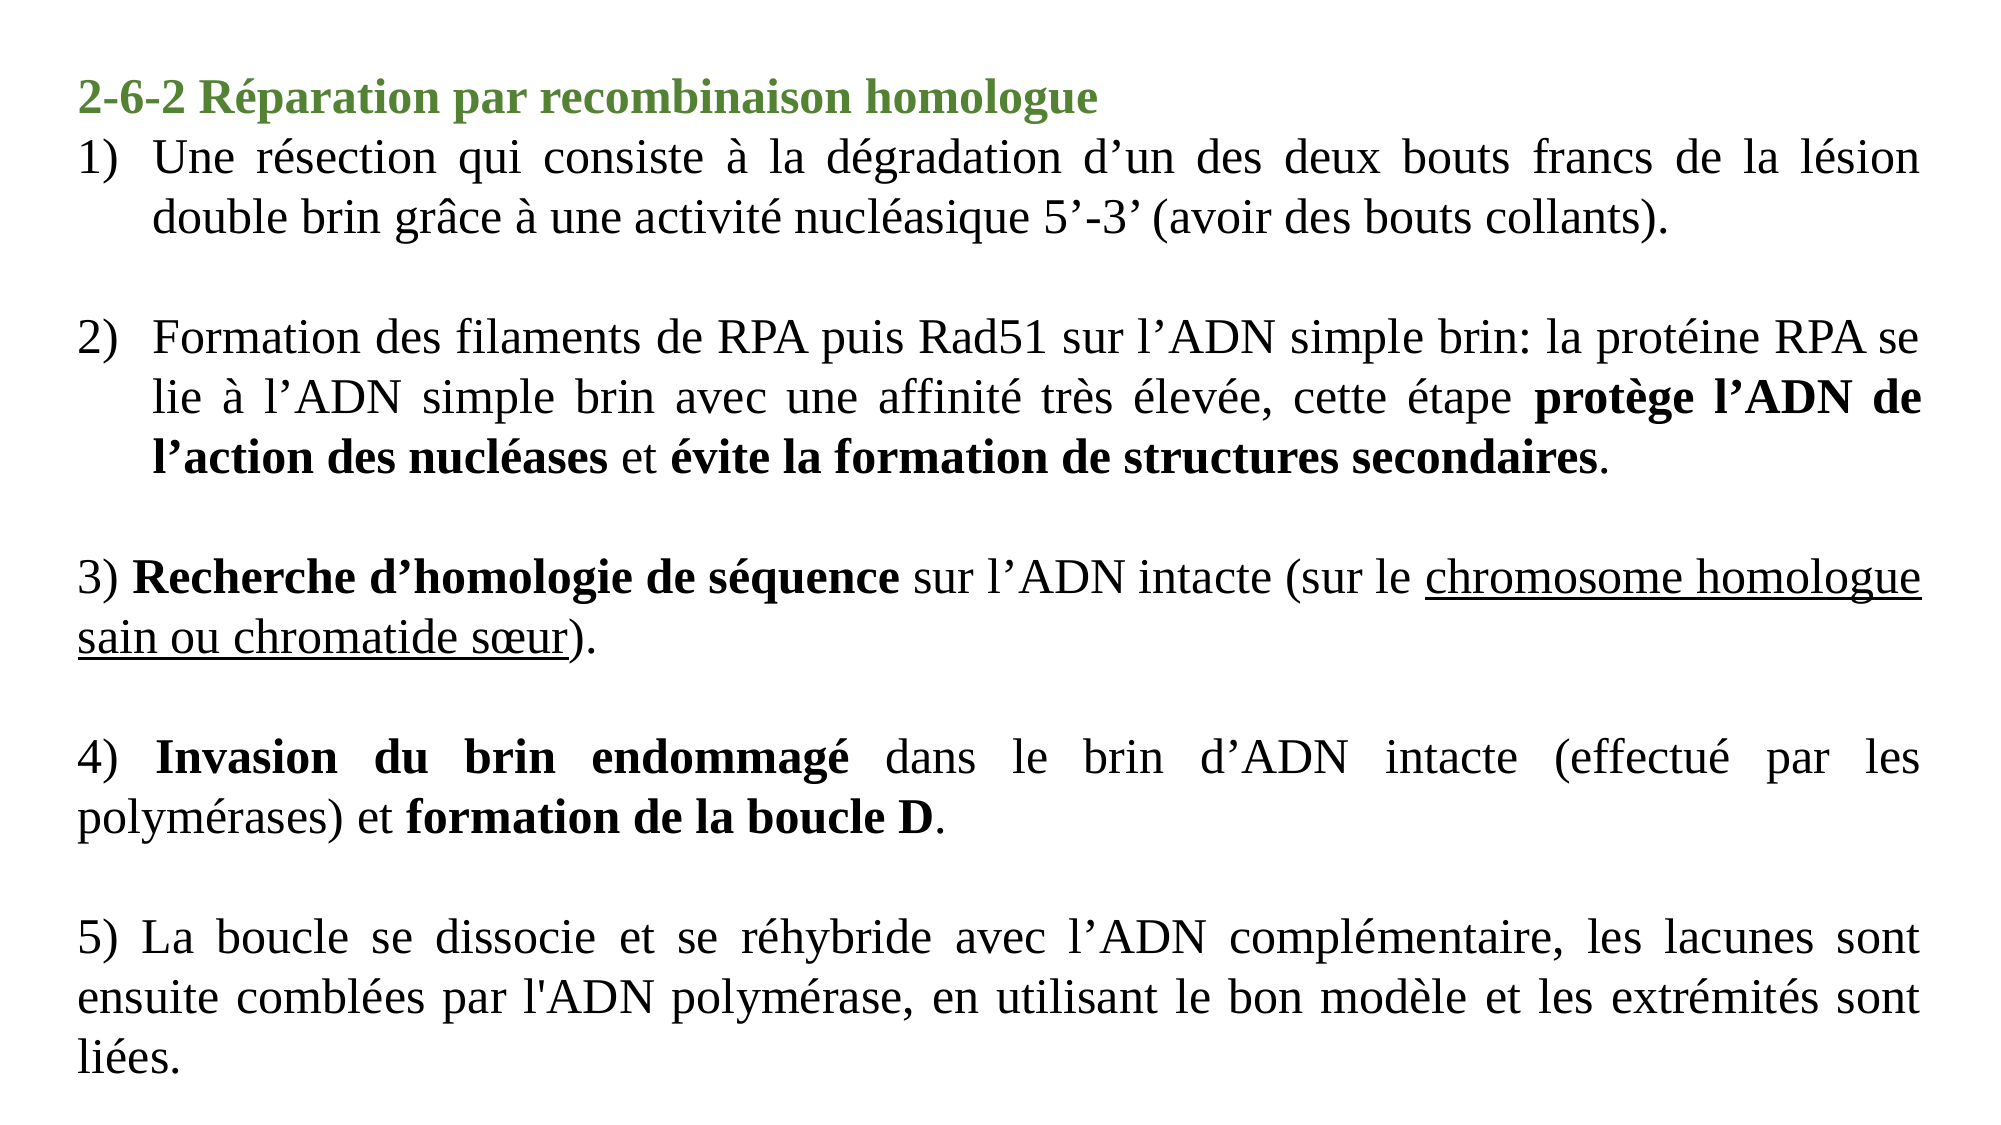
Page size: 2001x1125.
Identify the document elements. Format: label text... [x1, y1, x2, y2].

text_box 2-6-2 Réparation par recombinaison homologue Une résection qui consiste à la dégradation d’un des deux bouts francs de la lésion double brin grâce à une activité nucléasique 5’-3’ (avoir des bouts collants). Formation des filaments de RPA puis Rad51 sur l’ADN simple brin: la protéine RPA se lie à l’ADN simple brin avec une affinité très élevée, cette étape protège l’ADN de l’action des nucléases et évite la formation de structures secondaires. 3) Recherche d’homologie de séquence sur l’ADN intacte (sur le chromosome homologue sain ou chromatide sœur). 4) Invasion du brin endommagé dans le brin d’ADN intacte (effectué par les polymérases) et formation de la boucle D. 5) La boucle se dissocie et se réhybride avec l’ADN complémentaire, les lacunes sont ensuite comblées par l'ADN polymérase, en utilisant le bon modèle et les extrémités sont liées. [63, 56, 1937, 1125]
